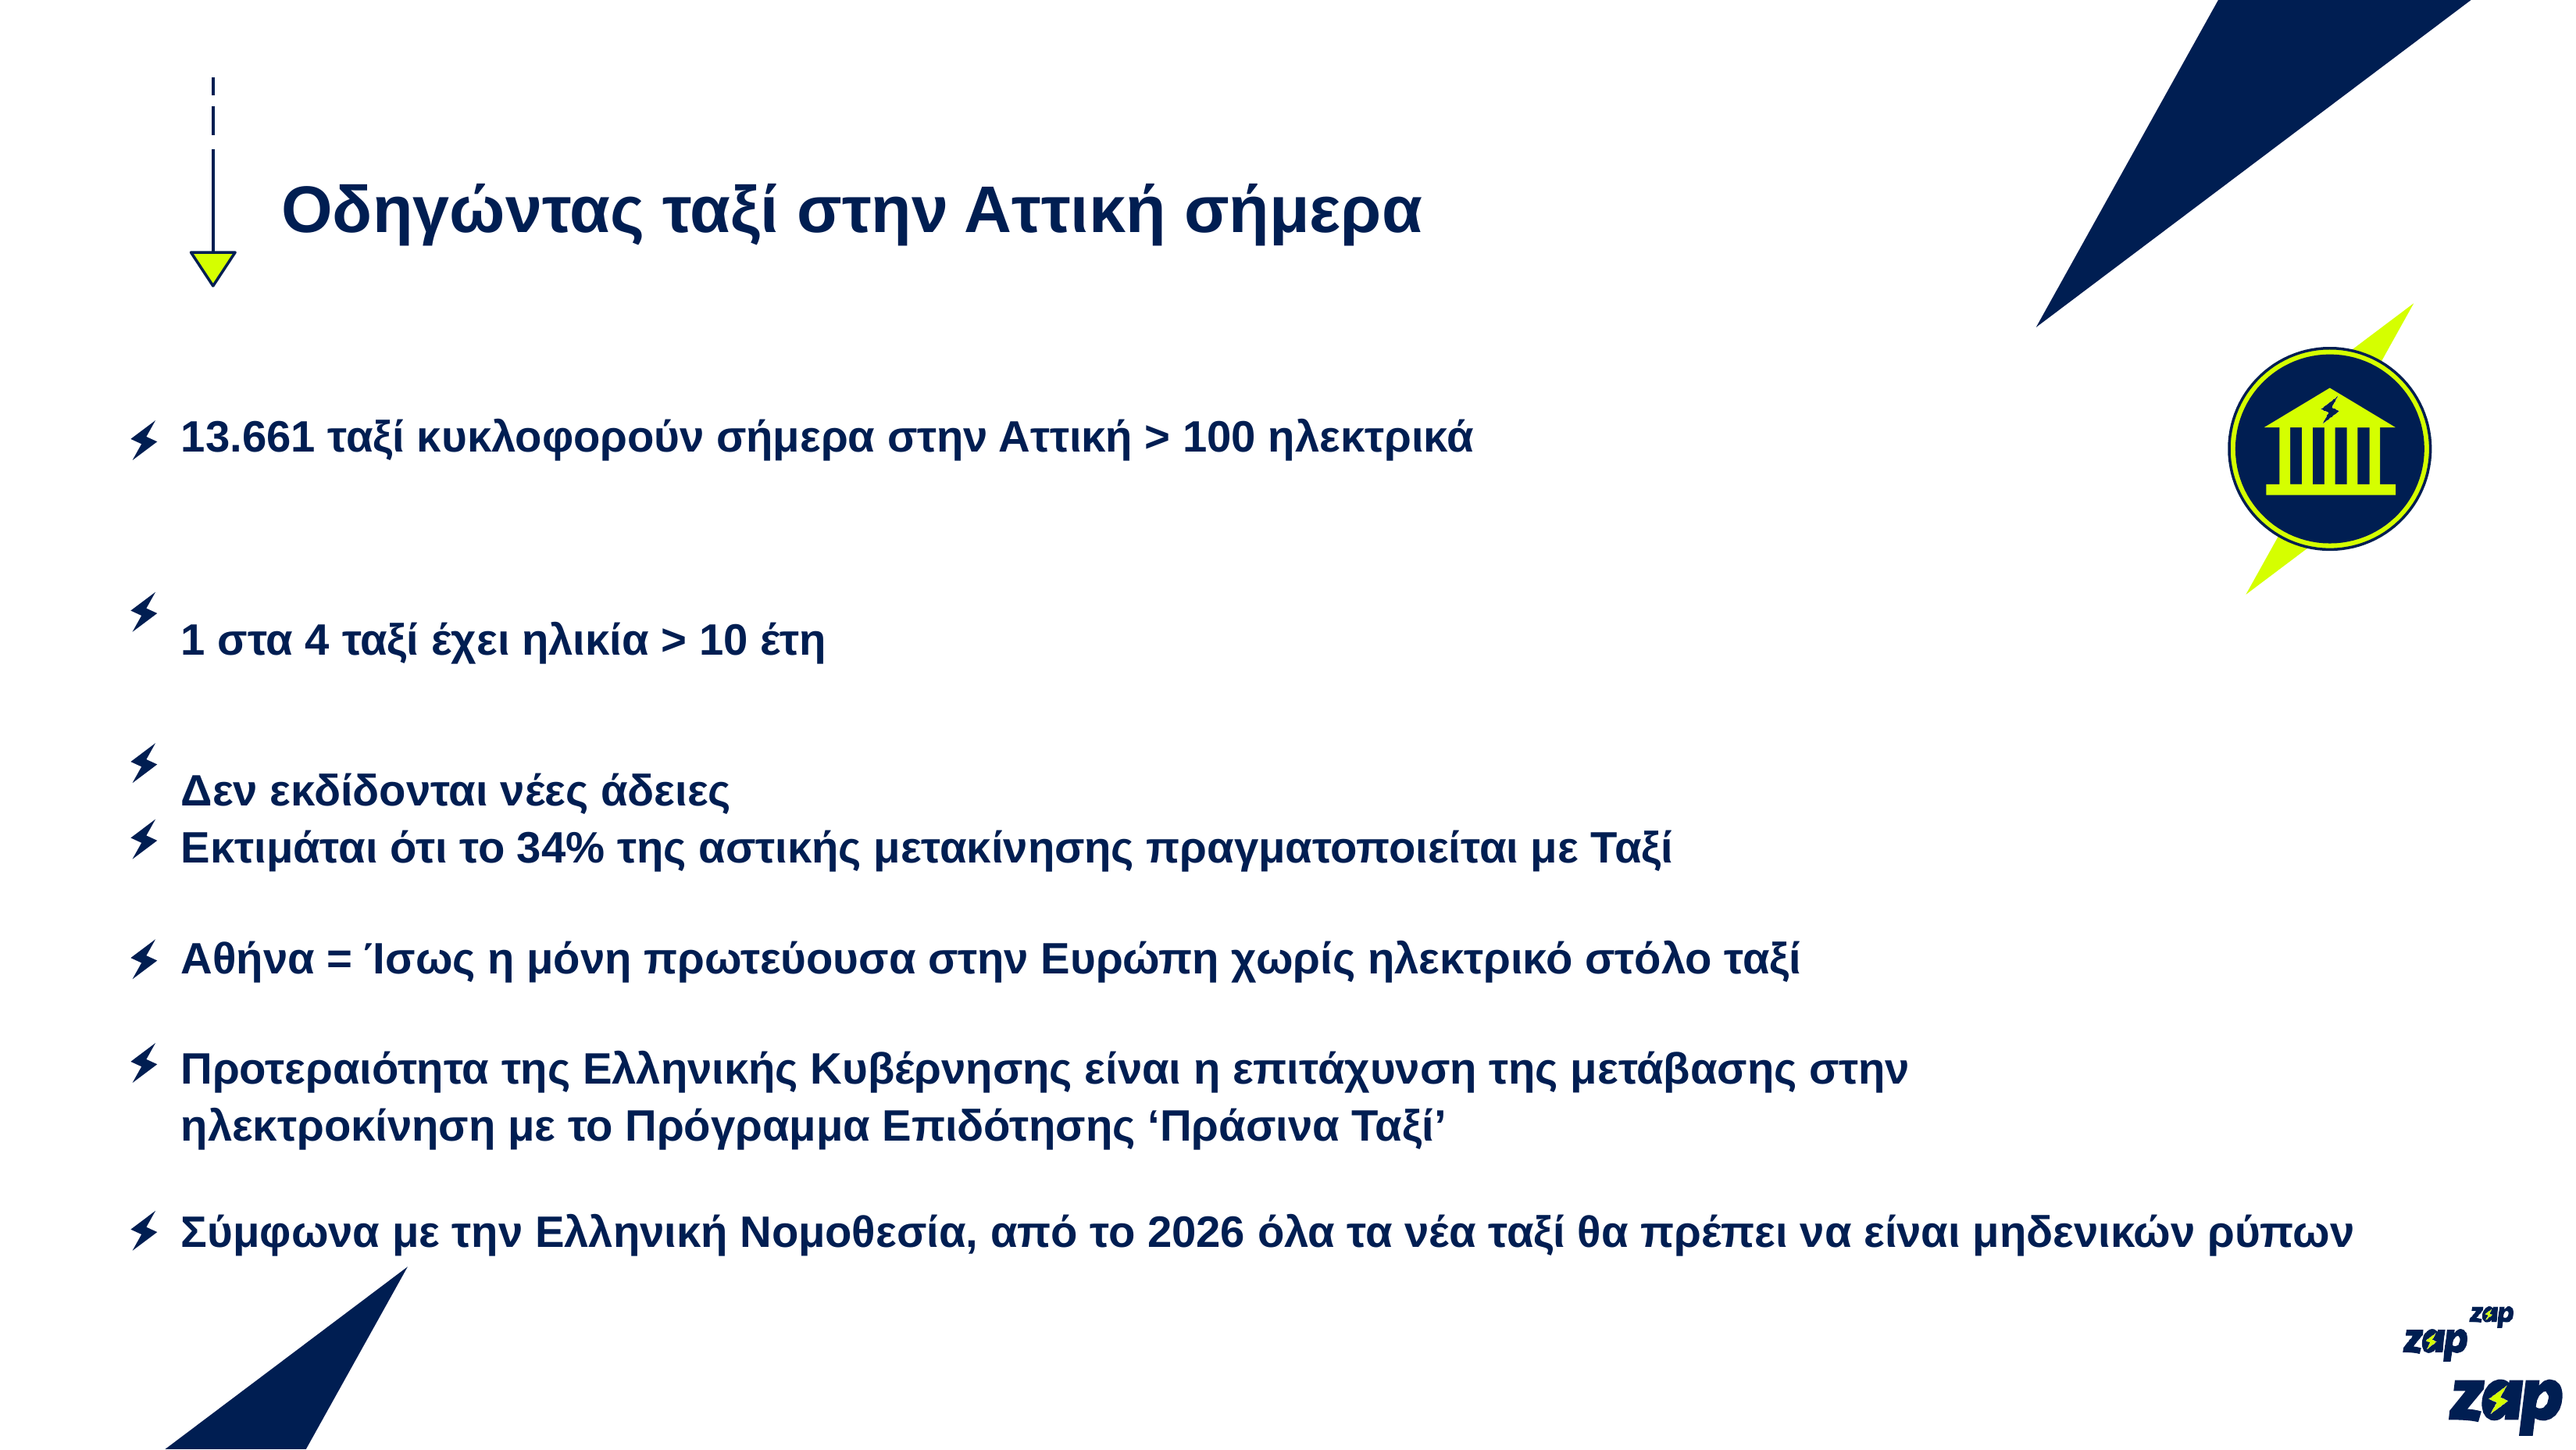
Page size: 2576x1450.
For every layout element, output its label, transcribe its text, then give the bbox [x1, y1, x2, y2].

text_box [2448, 1379, 2563, 1437]
text_box [130, 591, 158, 632]
text_box [130, 819, 158, 859]
text_box [130, 1043, 158, 1084]
text_box [165, 1266, 408, 1449]
text_box 13.661 ταξί κυκλοφορούν σήμερα στην Αττική > 100 ηλεκτρικά 1 στα 4 ταξί έχει ηλικία > 10 έτη Δεν εκδίδονται νέες άδειες Εκτιμάται ότι το 34% της αστικής μετακίνησης πραγματοποιείται με Ταξί Αθήνα = Ίσως η μόνη πρωτεύουσα στην Ευρώπη χωρίς ηλεκτρικό στόλο ταξί Προτεραιότητα της Ελληνικής Κυβέρνησης είναι η επιτάχυνση της μετάβασης στην ηλεκτροκίνηση με το Πρόγραμμα Επιδότησης ‘Πράσινα Ταξί’ Σύμφωνα με την Ελληνική Νομοθεσία, από το 2026 όλα τα νέα ταξί θα πρέπει να είναι μηδενικών ρύπων [179, 406, 2449, 1267]
text_box [130, 939, 158, 980]
text_box [130, 1210, 158, 1251]
text_box [130, 743, 158, 784]
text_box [2035, 0, 2471, 595]
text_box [191, 148, 236, 287]
text_box [130, 420, 158, 461]
title Οδηγώντας ταξί στην Αττική σήμερα [280, 164, 1778, 406]
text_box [2402, 1306, 2514, 1362]
